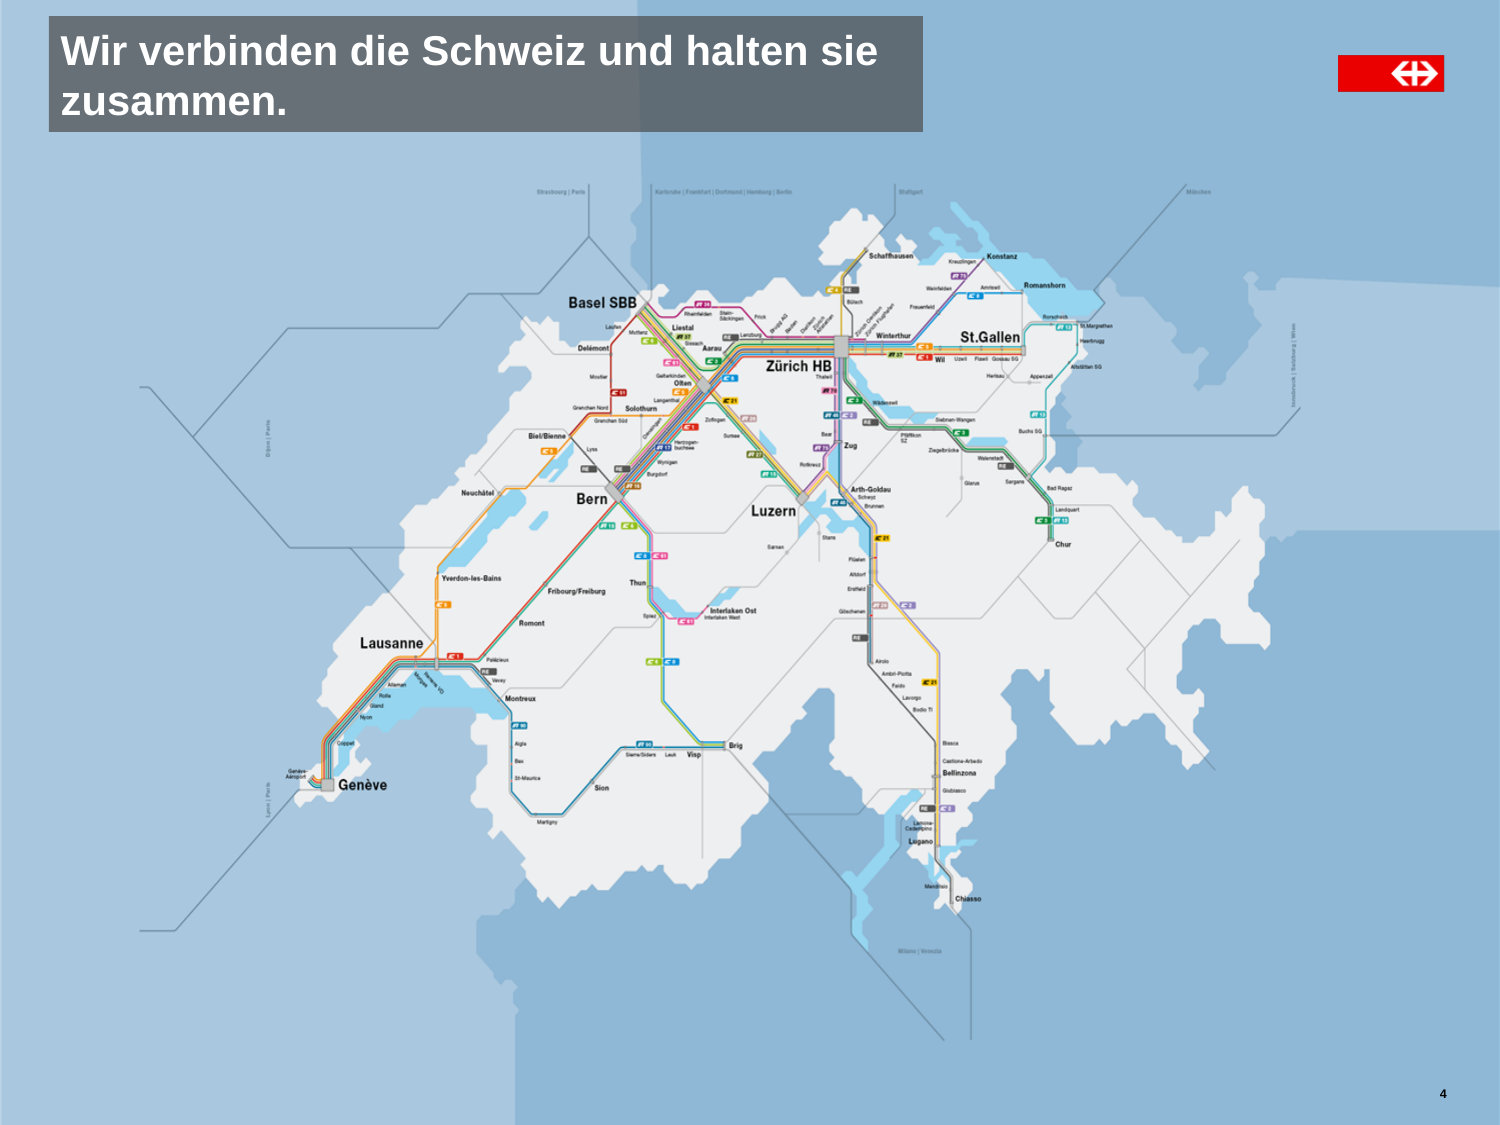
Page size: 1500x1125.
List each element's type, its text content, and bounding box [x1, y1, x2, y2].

text_box 4 [1397, 1085, 1447, 1106]
picture [0, 0, 1500, 1125]
text_box Wir verbinden die Schweiz und halten sie zusammen. [48, 16, 923, 132]
